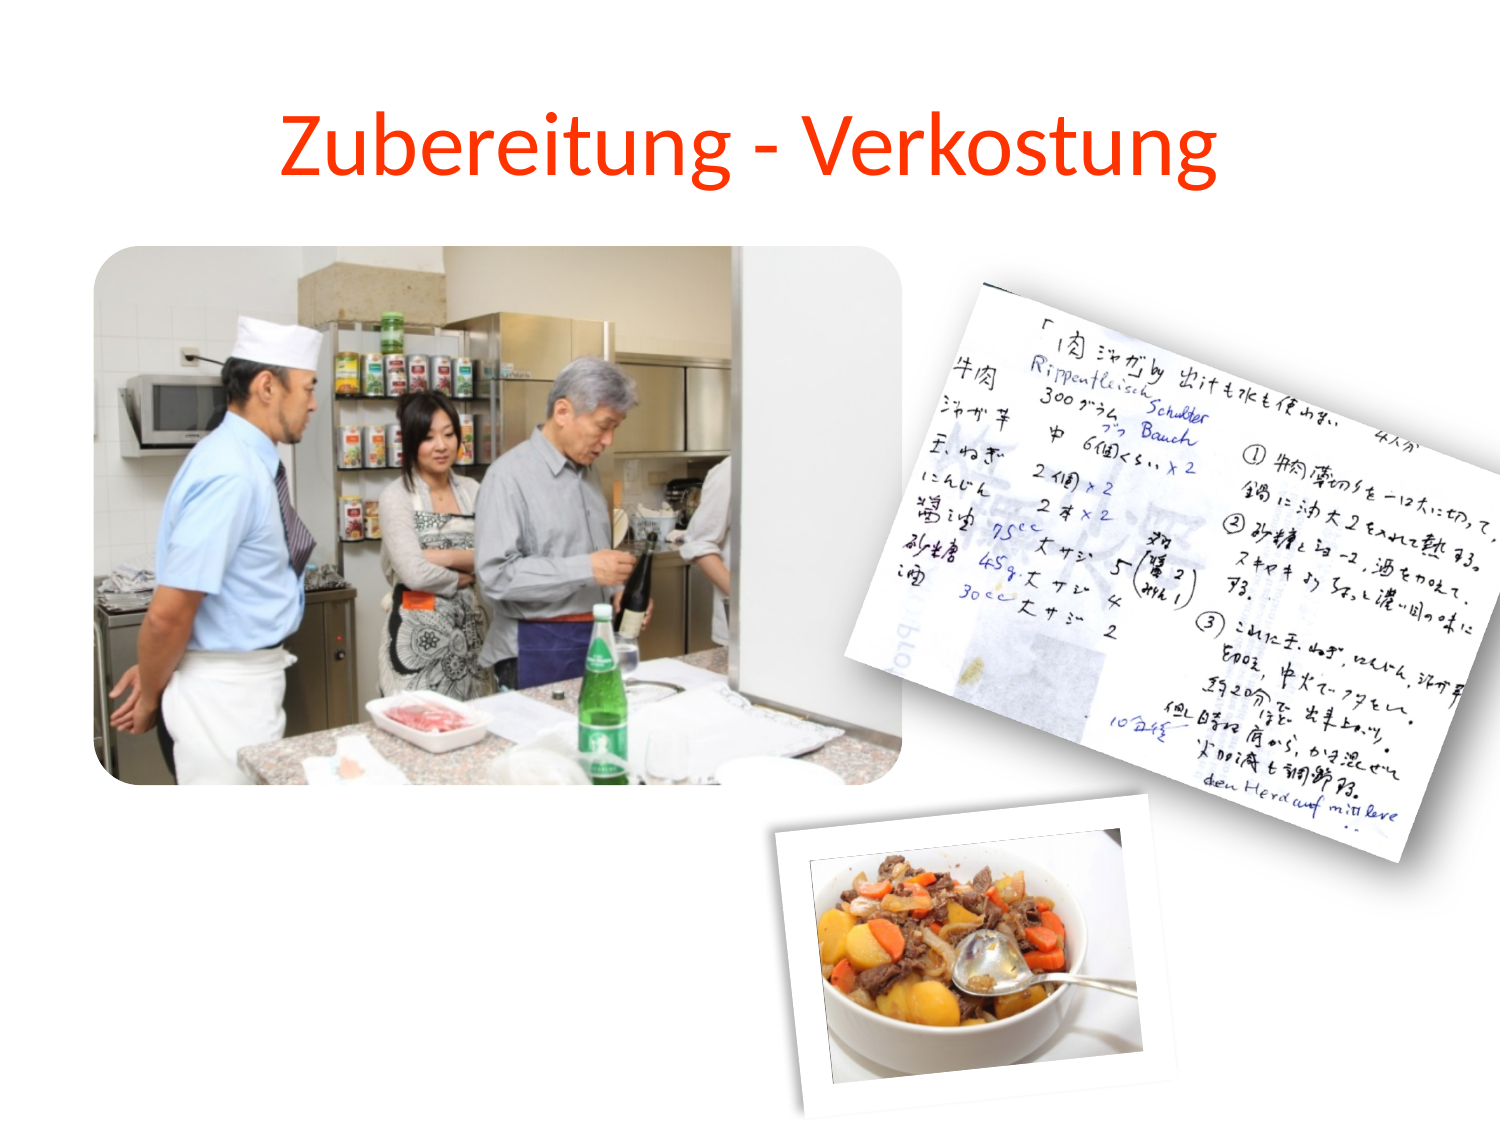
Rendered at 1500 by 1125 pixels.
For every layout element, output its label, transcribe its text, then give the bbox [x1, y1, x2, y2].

title Zubereitung - Verkostung [75, 45, 1425, 233]
picture [93, 245, 1500, 863]
picture [810, 829, 1143, 1083]
